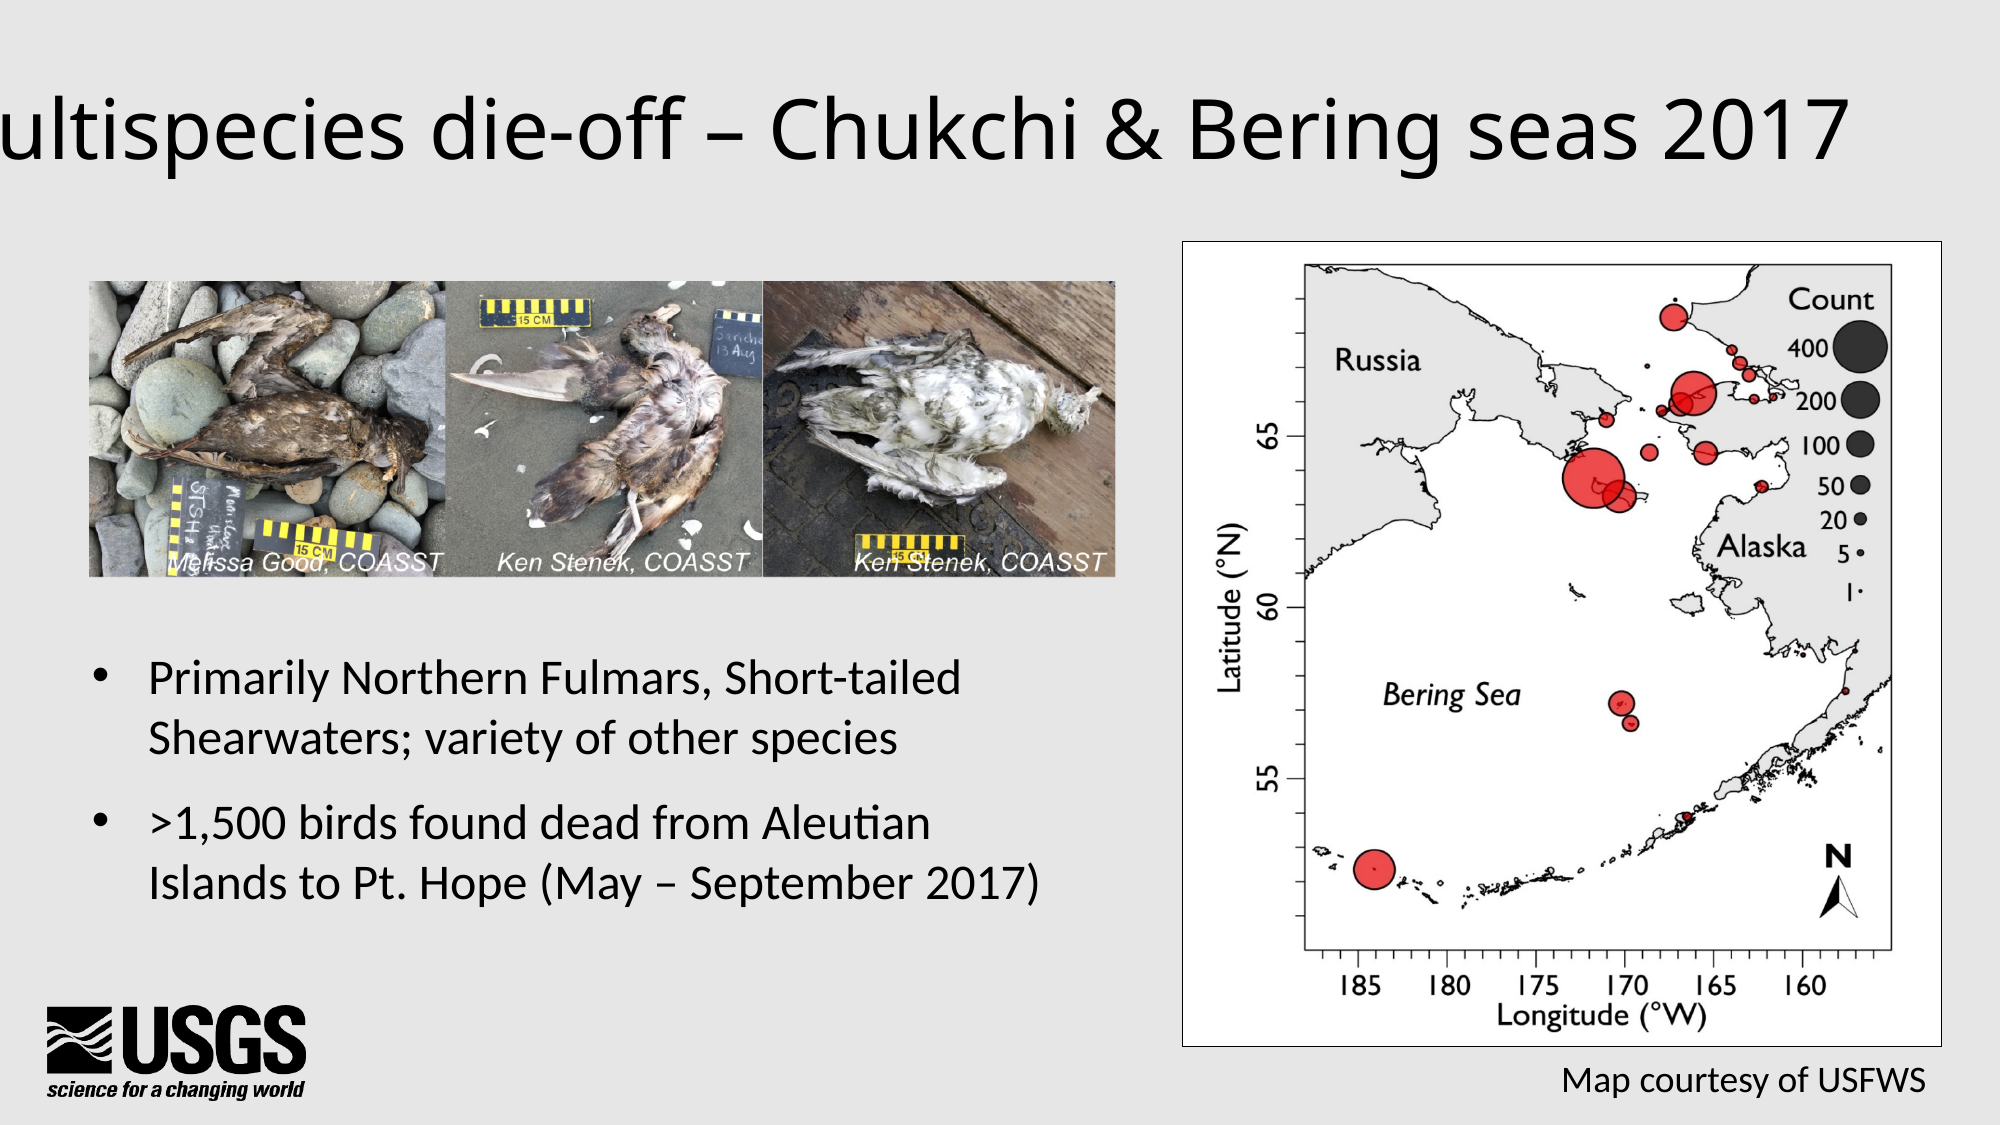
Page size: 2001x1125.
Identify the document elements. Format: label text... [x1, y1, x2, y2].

text_box Primarily Northern Fulmars, Short-tailed Shearwaters; variety of other species >1,500 birds found dead from Aleutian Islands to Pt. Hope (May – September 2017) [58, 637, 1060, 917]
picture [1182, 240, 1942, 1047]
text_box Multispecies die-off – Chukchi & Bering seas 2017 [0, 69, 1869, 184]
picture [46, 1005, 306, 1101]
picture [89, 281, 1122, 592]
text_box Map courtesy of USFWS [1394, 1047, 1942, 1108]
